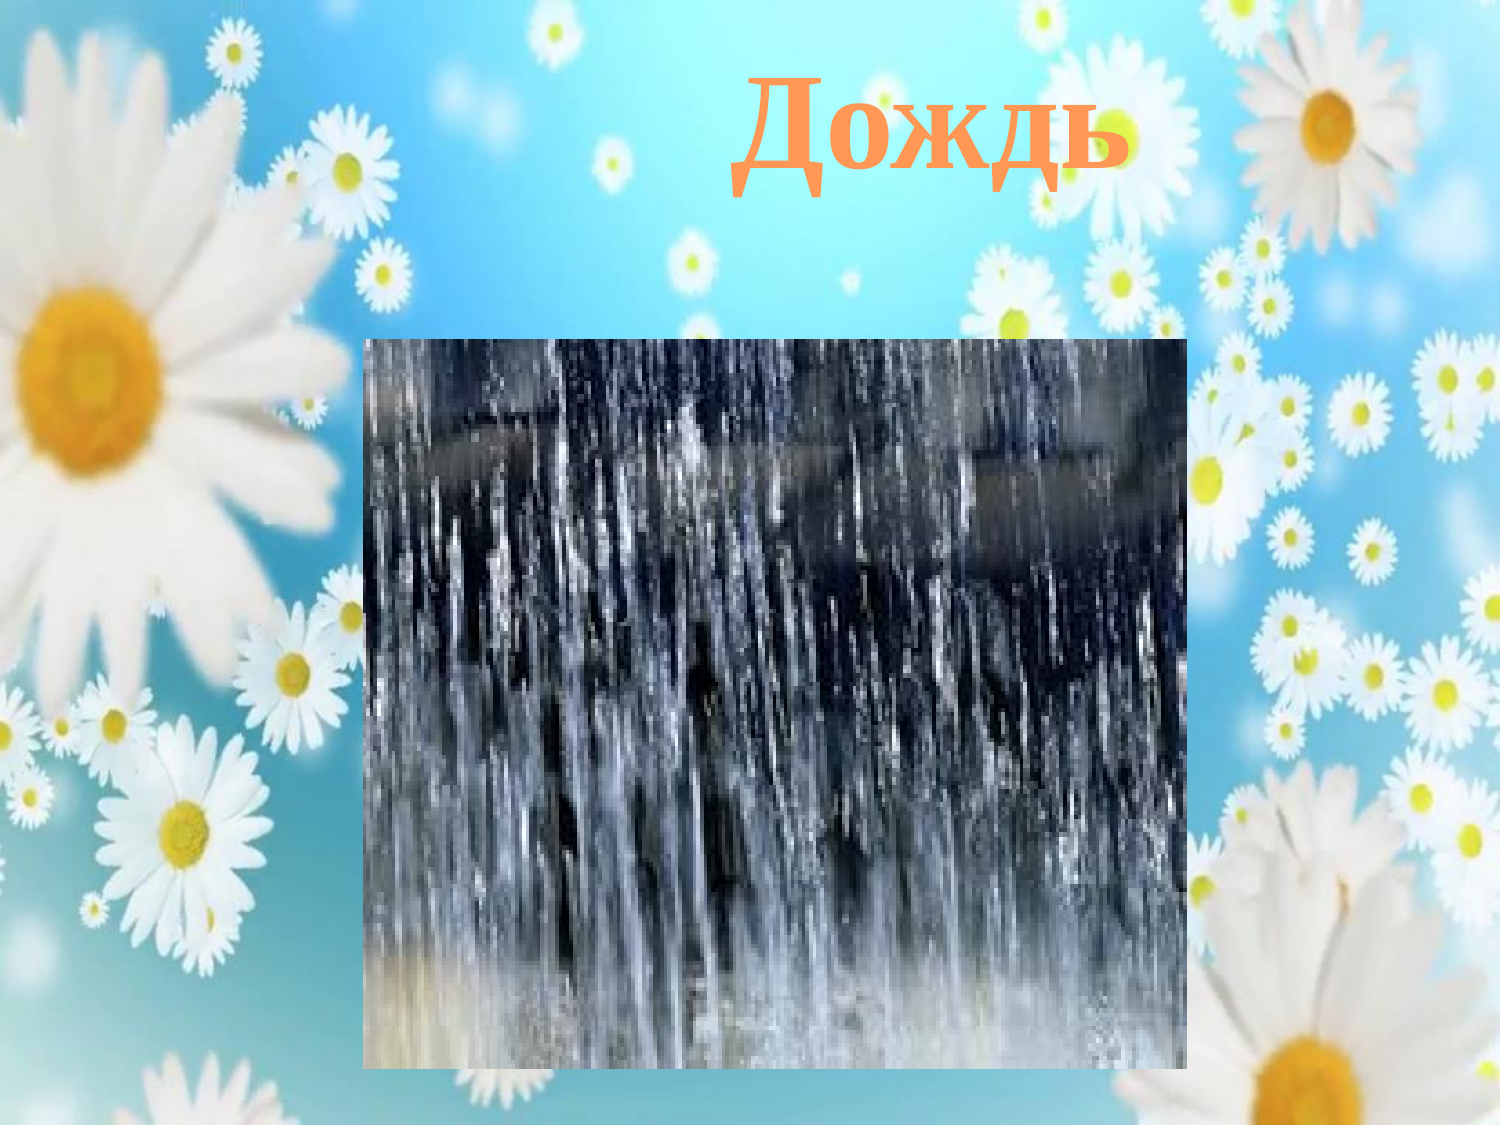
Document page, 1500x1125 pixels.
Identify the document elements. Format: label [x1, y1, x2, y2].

picture [362, 339, 1187, 1069]
list [0, 0, 1500, 1125]
